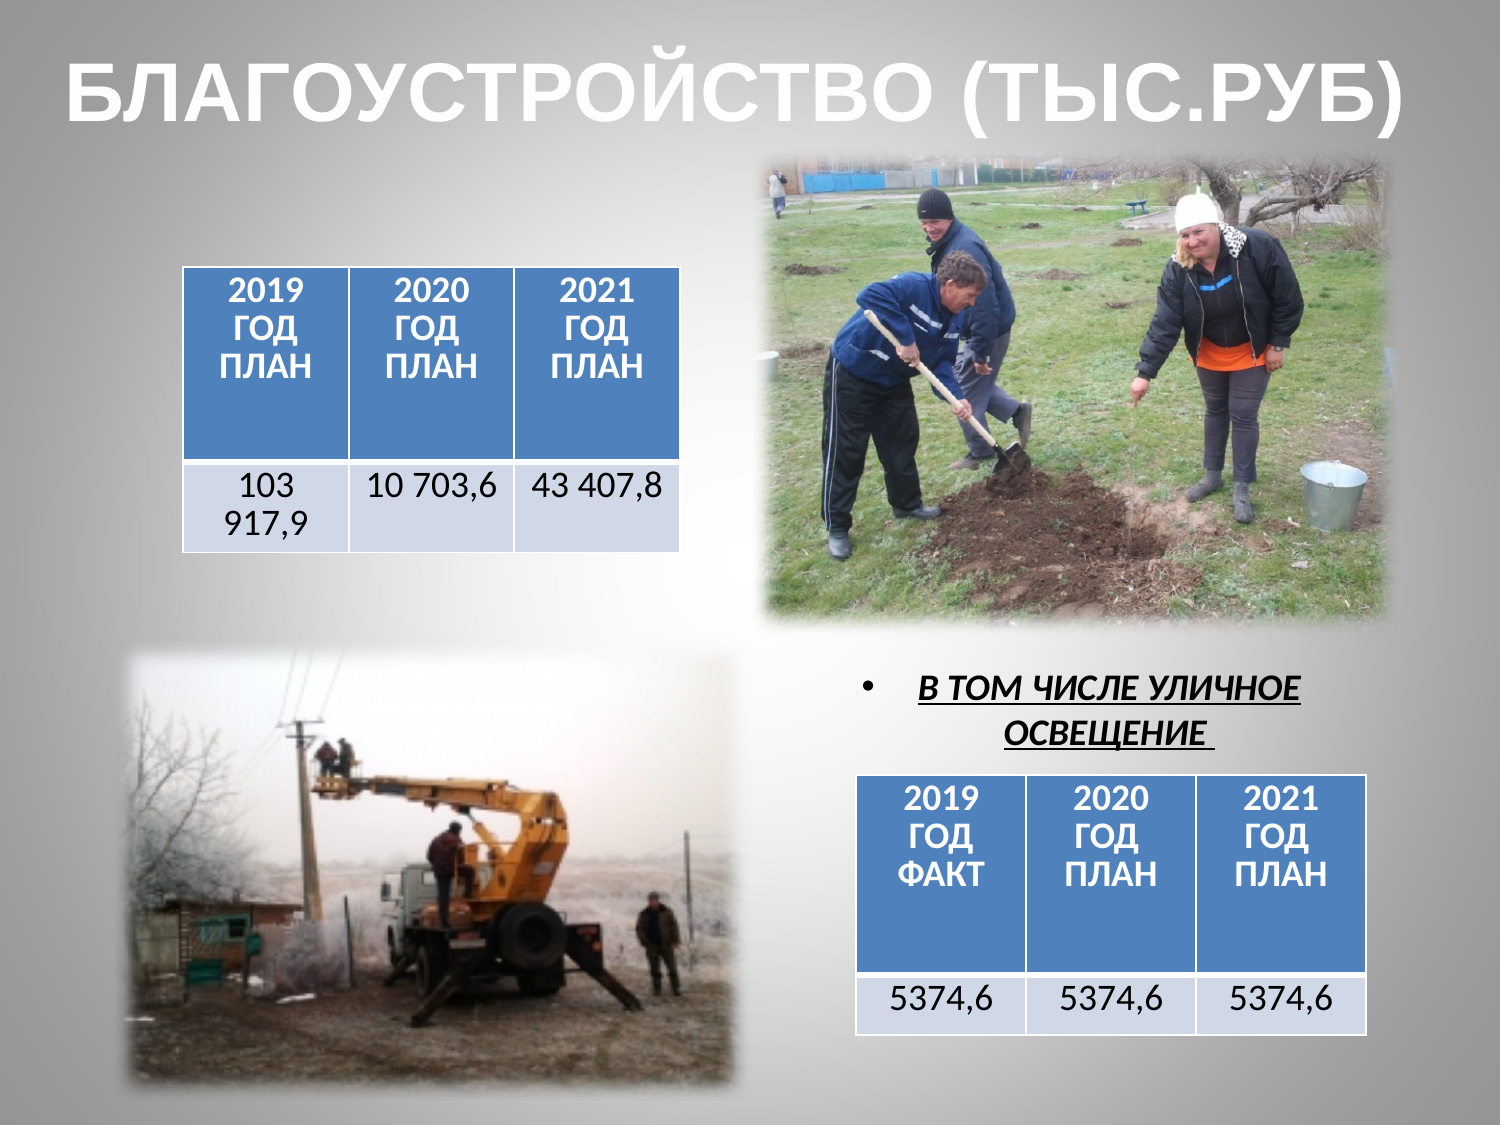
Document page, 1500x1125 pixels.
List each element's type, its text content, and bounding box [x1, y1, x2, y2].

table_cell 10 703,6 [350, 465, 513, 552]
table_cell 5374,6 [857, 978, 1025, 1034]
table_header 2019 ГОД ФАКТ [857, 776, 1025, 972]
table_header 2021 ГОД ПЛАН [1197, 776, 1365, 972]
table_cell 5374,6 [1197, 978, 1365, 1034]
table_header 2021 ГОД ПЛАН [515, 268, 679, 459]
list В ТОМ ЧИСЛЕ УЛИЧНОЕ ОСВЕЩЕНИЕ [797, 655, 1366, 1075]
table_cell 5374,6 [1027, 978, 1195, 1034]
table_header 2019 ГОД ПЛАН [184, 268, 348, 459]
table_header 2020 ГОД ПЛАН [1027, 776, 1195, 972]
table_header 2020 ГОД ПЛАН [350, 268, 513, 459]
table_cell 43 407,8 [515, 465, 679, 552]
picture [0, 0, 1500, 1125]
text_box БЛАГОУСТРОЙСТВО (ТЫС.РУБ) [0, 30, 1471, 146]
table_cell 103 917,9 [184, 465, 348, 552]
